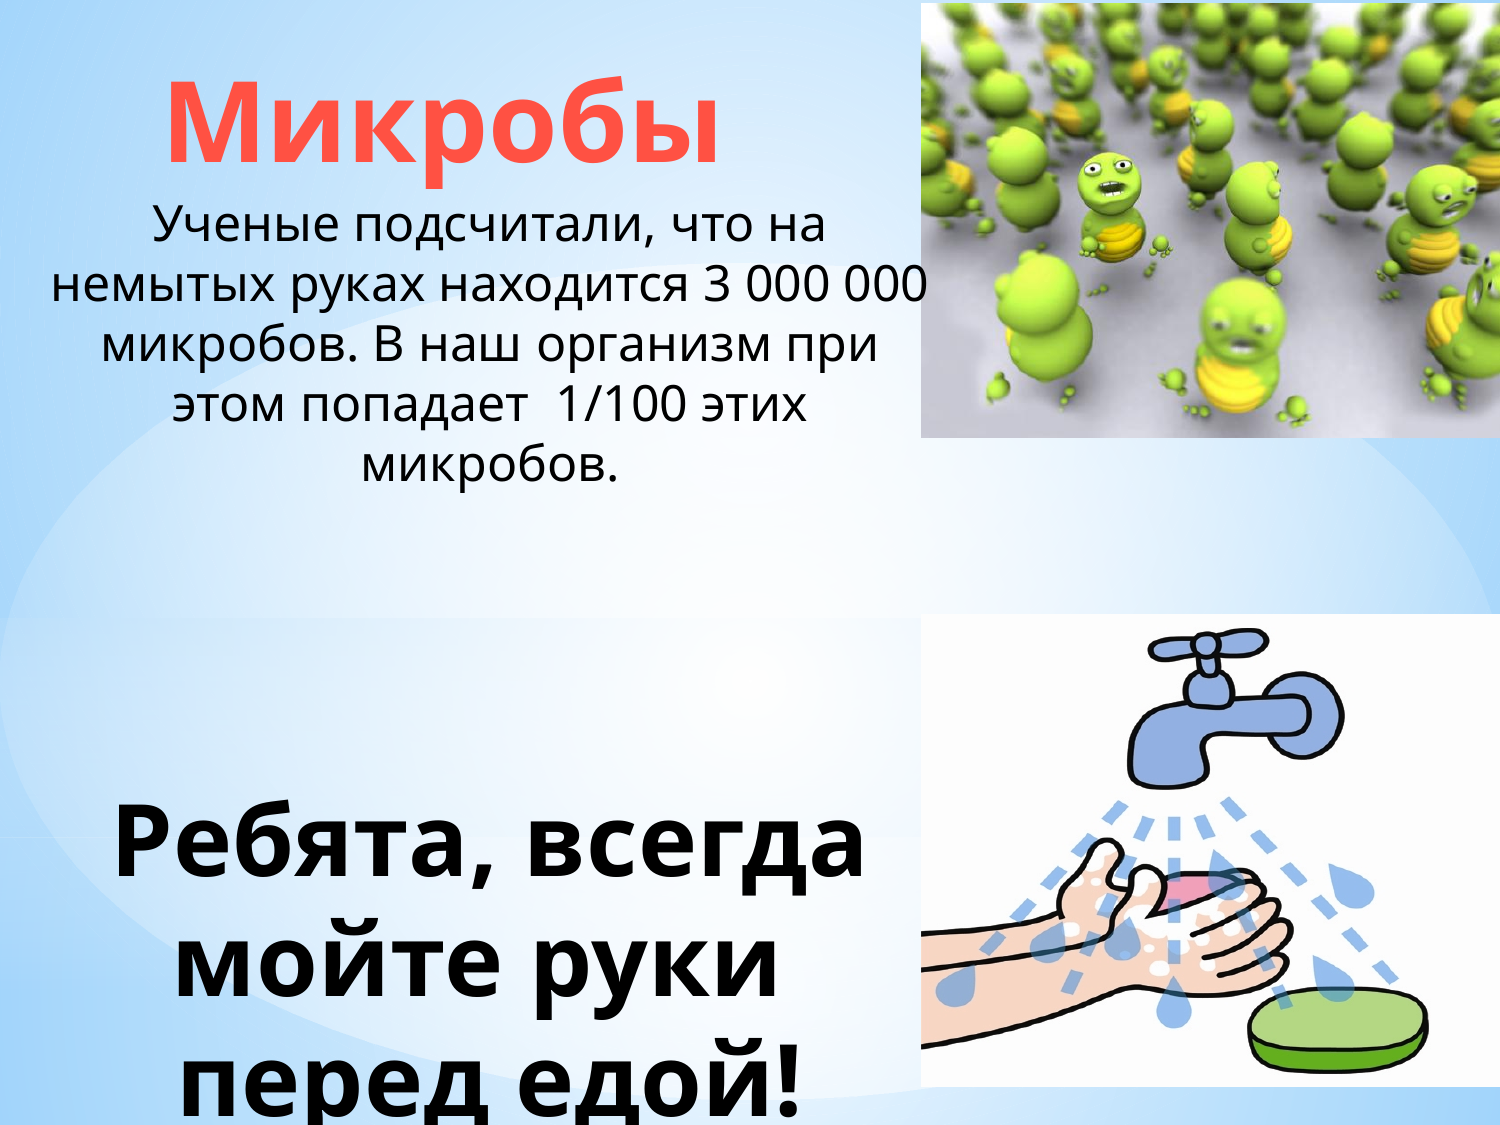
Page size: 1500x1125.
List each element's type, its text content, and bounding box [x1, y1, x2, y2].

text_box Ученые подсчитали, что на немытых руках находится 3 000 000 микробов. В наш организм при этом попадает 1/100 этих микробов. Ребята, всегда мойте руки перед едой! [29, 183, 951, 1125]
picture [921, 2, 1500, 438]
picture [921, 614, 1500, 1087]
text_box Микробы [146, 42, 740, 183]
